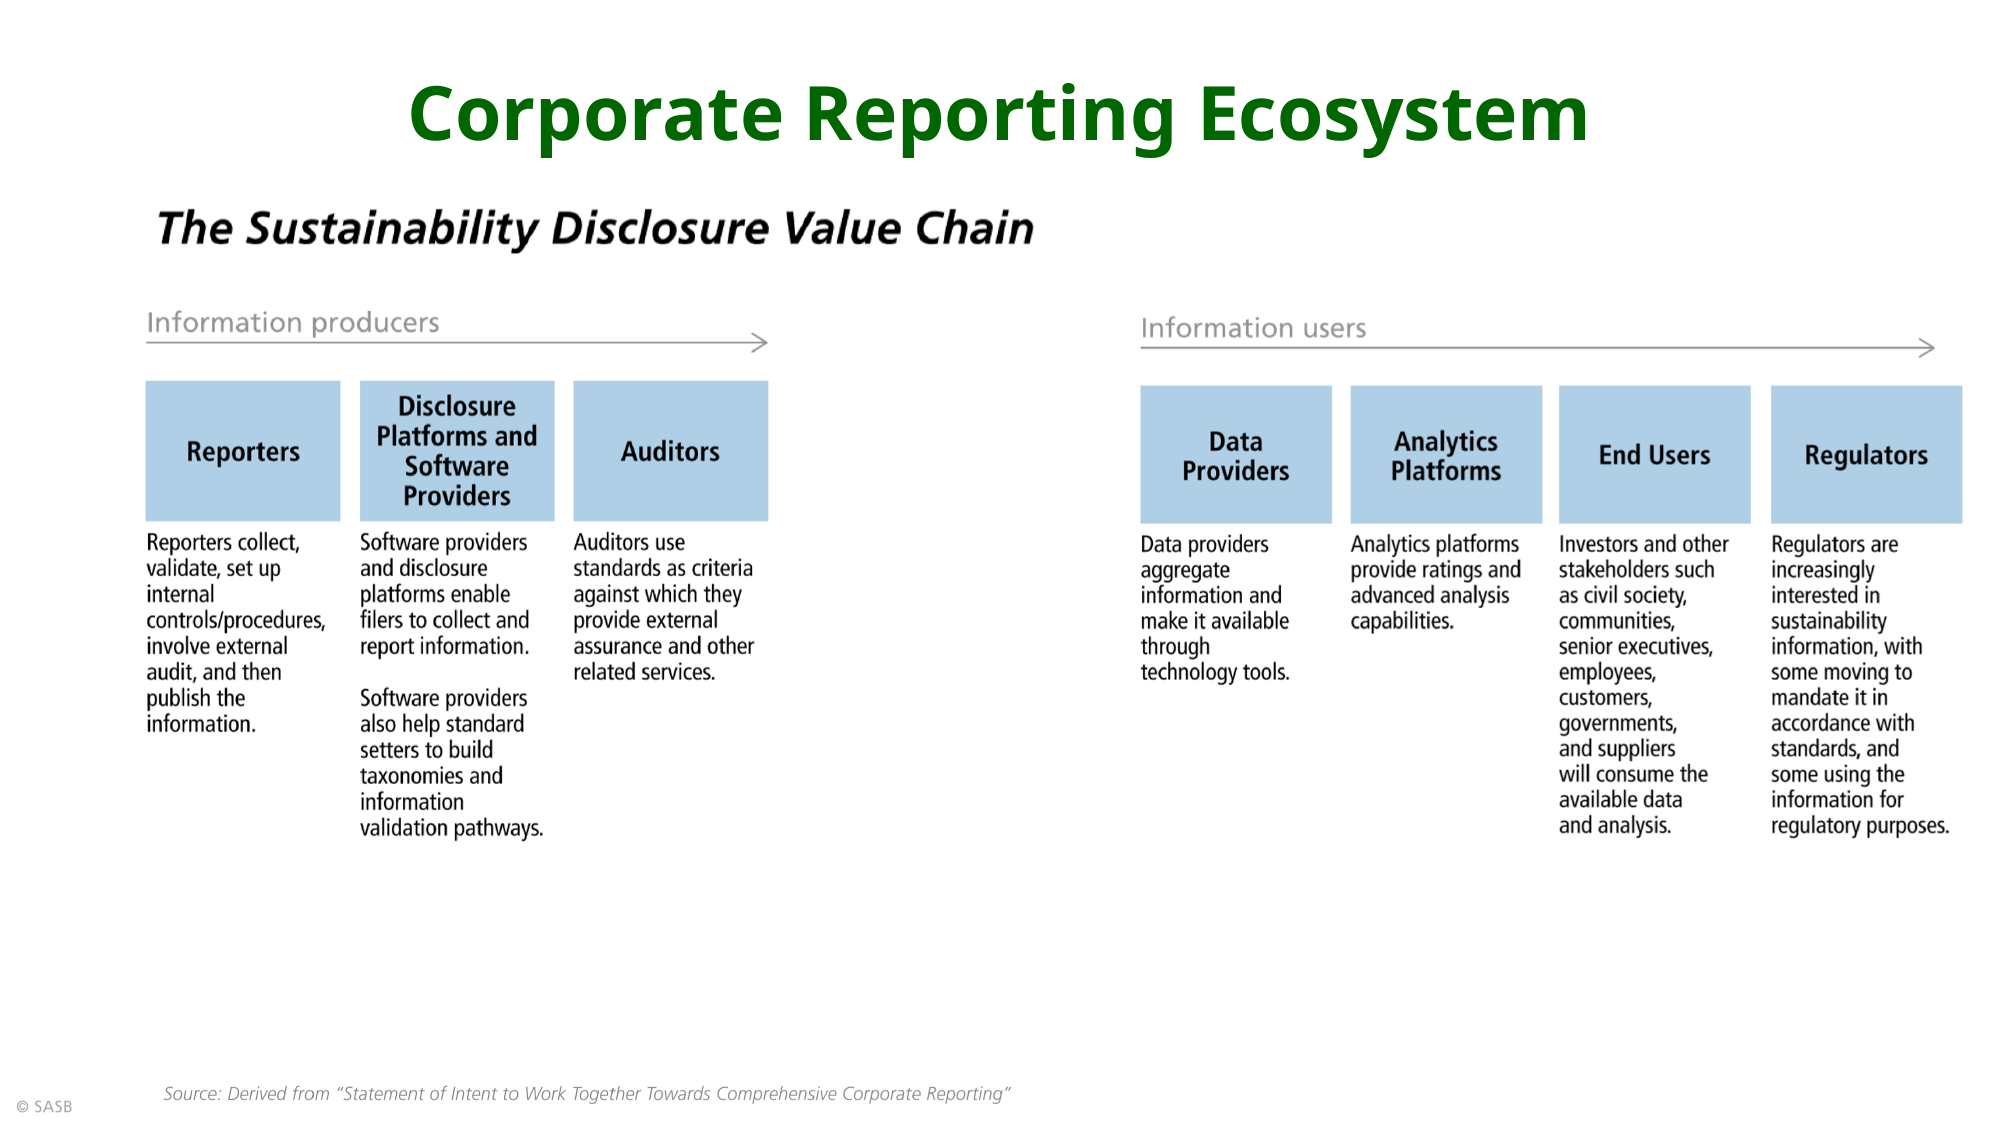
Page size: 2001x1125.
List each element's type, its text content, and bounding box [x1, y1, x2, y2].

picture [1137, 309, 1970, 848]
picture [12, 1077, 1013, 1125]
picture [137, 299, 776, 848]
picture [145, 199, 1053, 263]
title Corporate Reporting Ecosystem [78, 57, 1922, 174]
